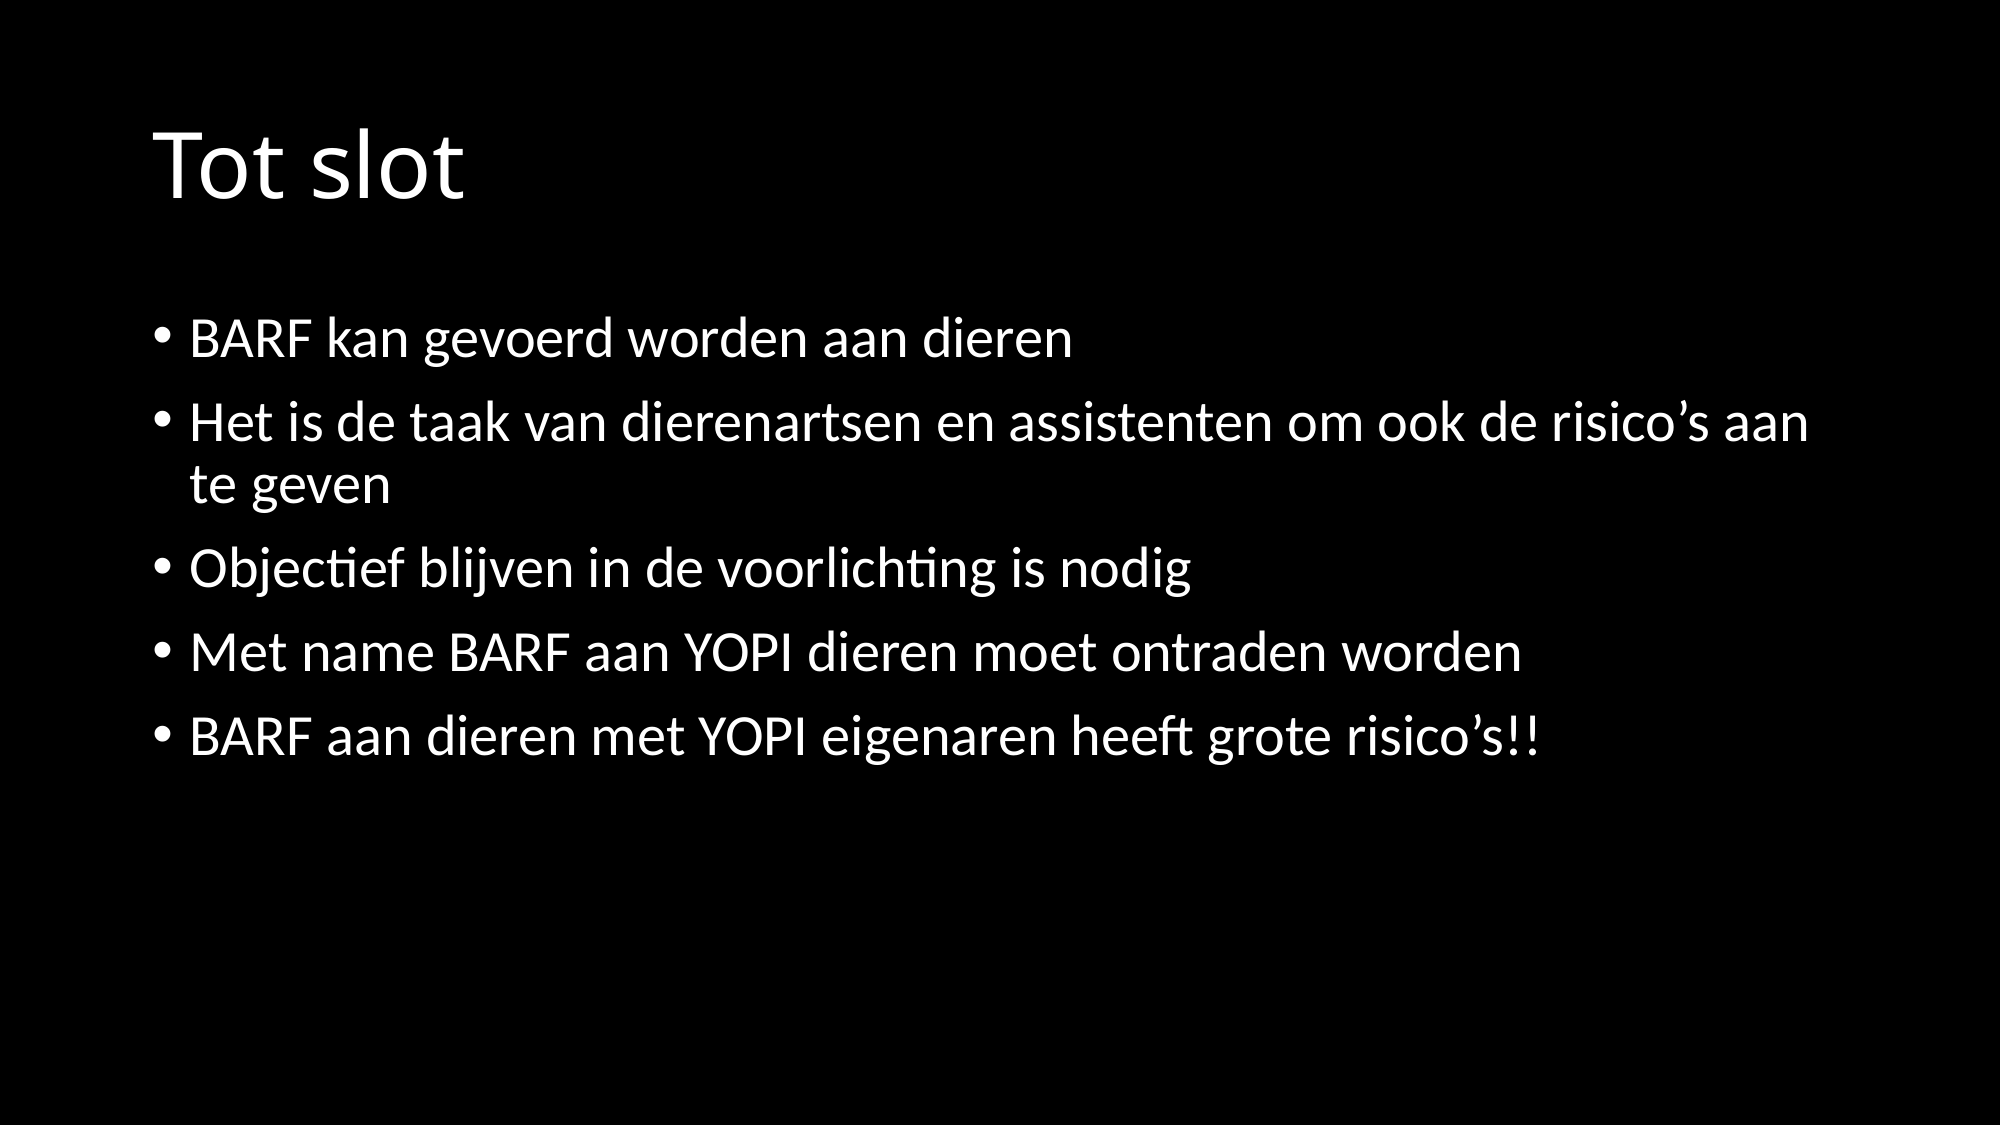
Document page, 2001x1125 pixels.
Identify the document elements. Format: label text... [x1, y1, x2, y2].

list BARF kan gevoerd worden aan dieren Het is de taak van dierenartsen en assistenten om ook de risico’s aan te geven Objectief blijven in de voorlichting is nodig Met name BARF aan YOPI dieren moet ontraden worden BARF aan dieren met YOPI eigenaren heeft grote risico’s!! [137, 299, 1863, 1014]
title Tot slot [137, 59, 1863, 278]
